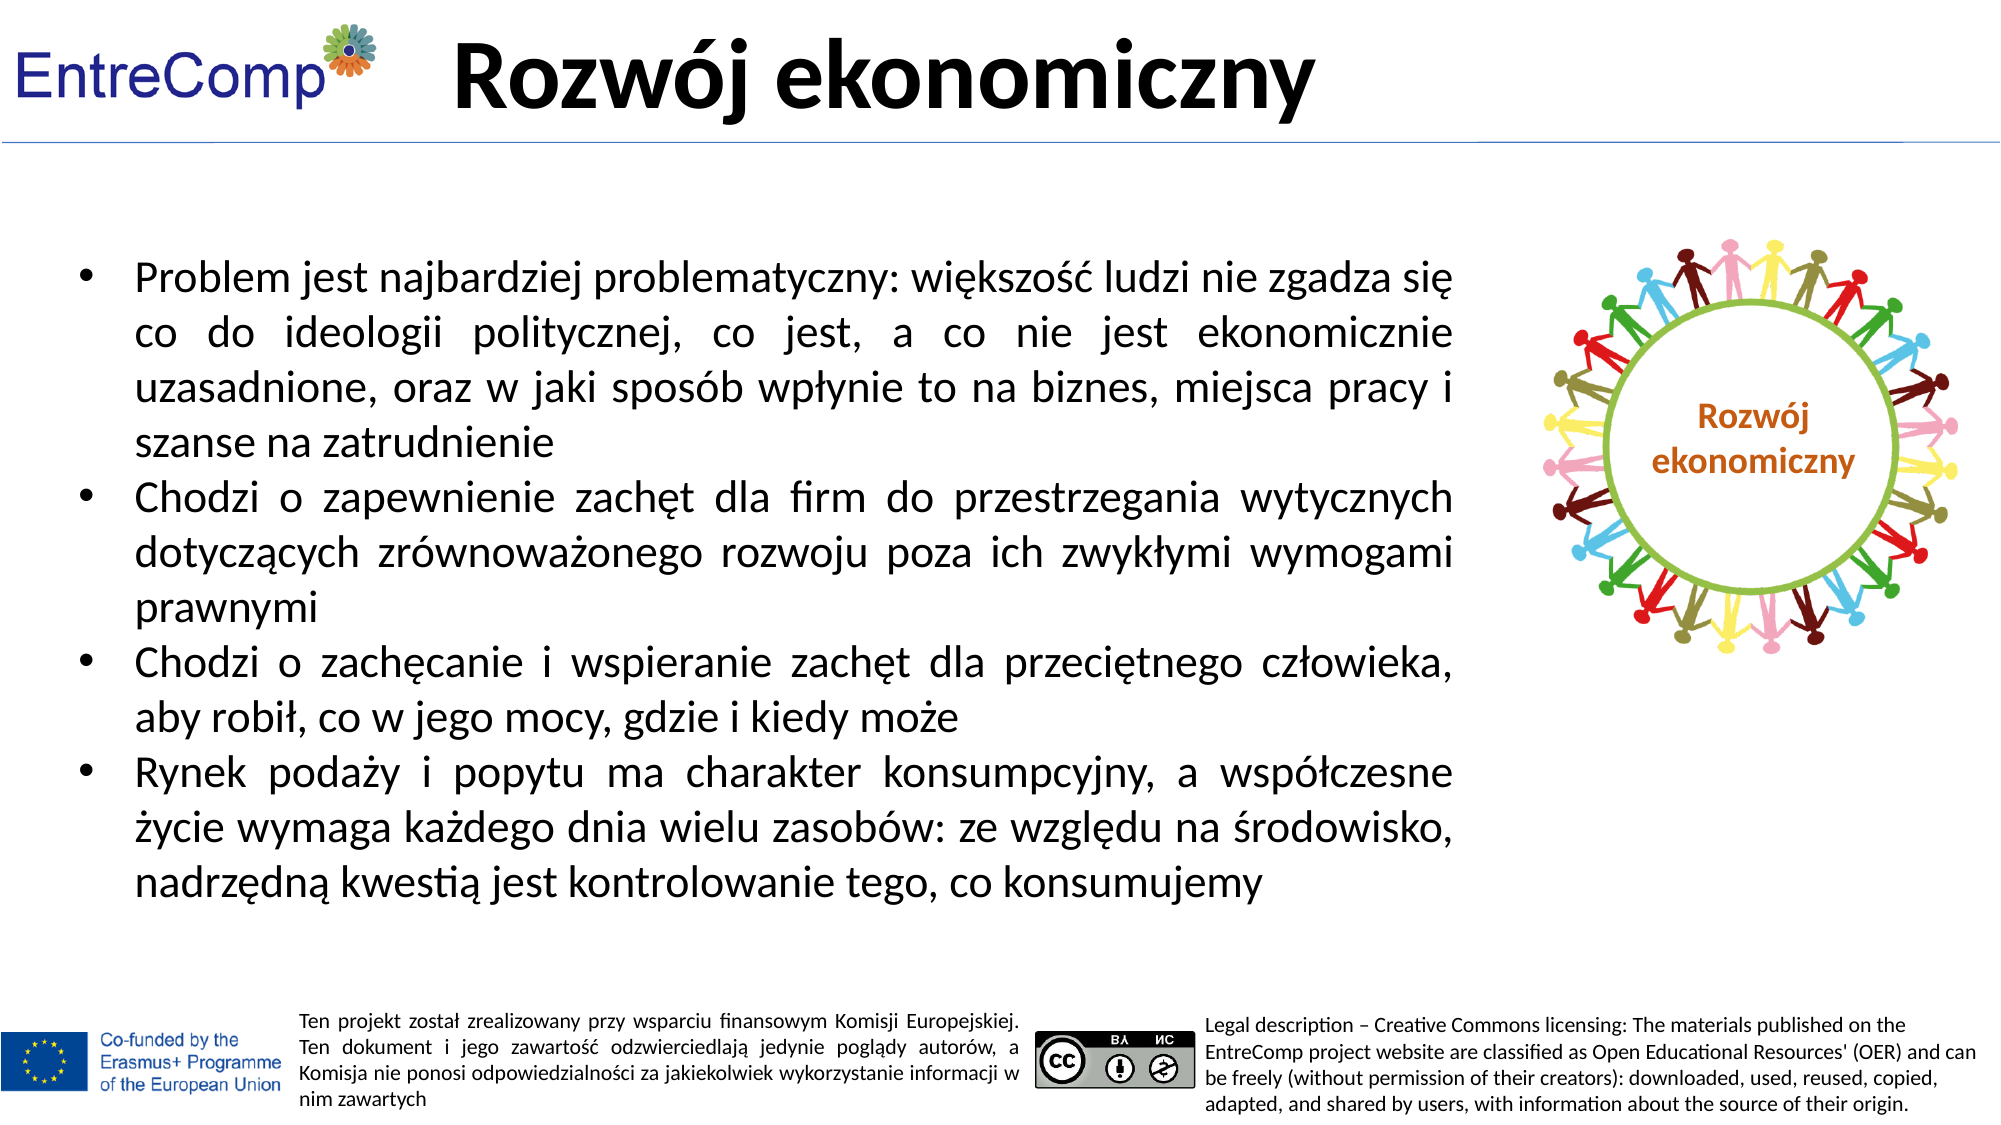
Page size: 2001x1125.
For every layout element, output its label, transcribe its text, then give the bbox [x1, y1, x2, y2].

picture [1035, 1031, 1196, 1089]
text_box Legal description – Creative Commons licensing: The materials published on the EntreComp project website are classified as Open Educational Resources' (OER) and can be freely (without permission of their creators): downloaded, used, reused, copied, adapted, and shared by users, with information about the source of their origin. [1190, 1003, 2000, 1124]
picture [1542, 239, 1958, 654]
picture [0, 1028, 288, 1095]
text_box Problem jest najbardziej problematyczny: większość ludzi nie zgadza się co do ideologii politycznej, co jest, a co nie jest ekonomicznie uzasadnione, oraz w jaki sposób wpłynie to na biznes, miejsca pracy i szanse na zatrudnienie Chodzi o zapewnienie zachęt dla firm do przestrzegania wytycznych dotyczących zrównoważonego rozwoju poza ich zwykłymi wymogami prawnymi Chodzi o zachęcanie i wspieranie zachęt dla przeciętnego człowieka, aby robił, co w jego mocy, gdzie i kiedy może Rynek podaży i popytu ma charakter konsumpcyjny, a współczesne życie wymaga każdego dnia wielu zasobów: ze względu na środowisko, nadrzędną kwestią jest kontrolowanie tego, co konsumujemy [63, 239, 1470, 914]
text_box Rozwój ekonomiczny [438, 1, 1966, 137]
text_box Ten projekt został zrealizowany przy wsparciu finansowym Komisji Europejskiej. Ten dokument i jego zawartość odzwierciedlają jedynie poglądy autorów, a Komisja nie ponosi odpowiedzialności za jakiekolwiek wykorzystanie informacji w nim zawartych [284, 999, 1036, 1119]
picture [11, 18, 381, 122]
